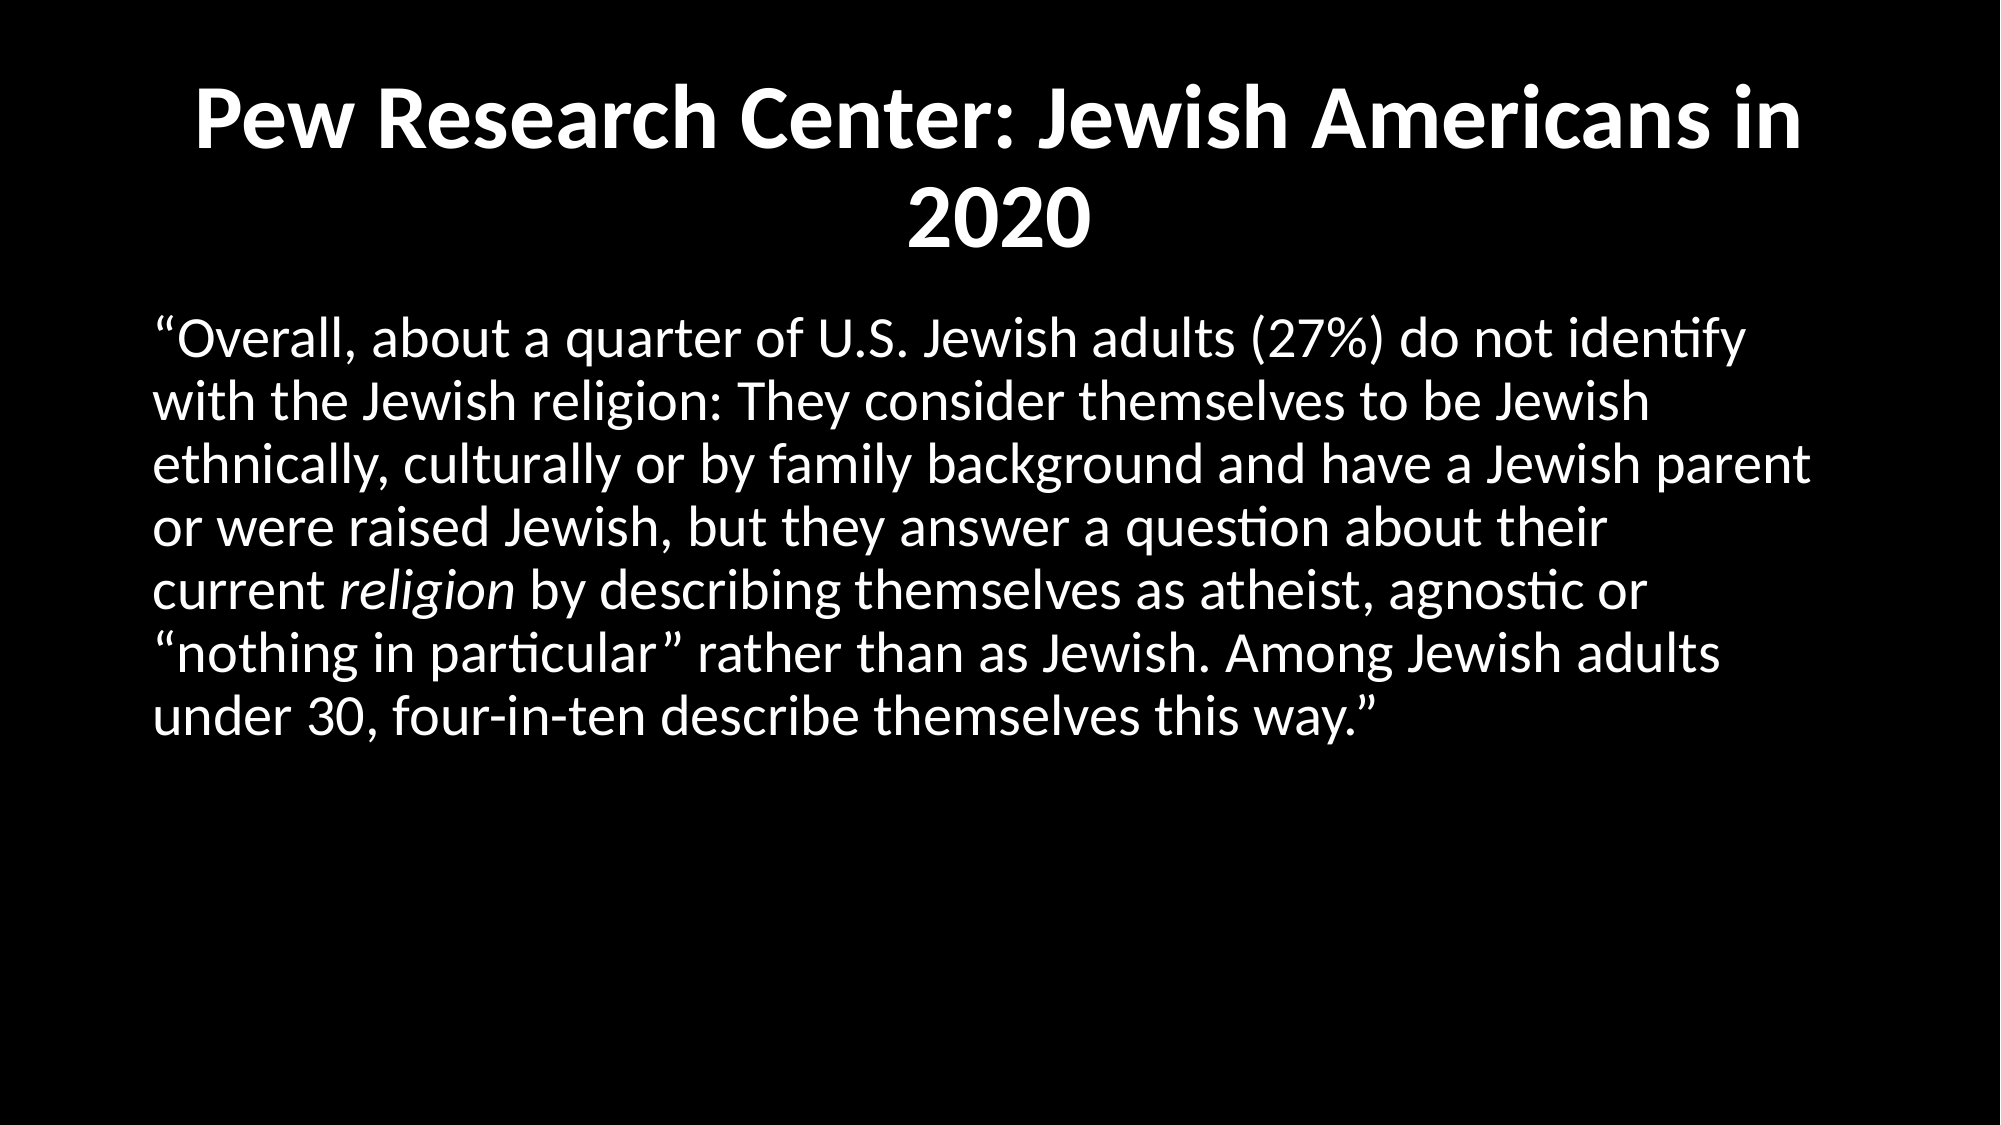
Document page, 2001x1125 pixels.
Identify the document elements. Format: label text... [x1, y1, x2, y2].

list “Overall, about a quarter of U.S. Jewish adults (27%) do not identify with the Jewish religion: They consider themselves to be Jewish ethnically, culturally or by family background and have a Jewish parent or were raised Jewish, but they answer a question about their current religion by describing themselves as atheist, agnostic or “nothing in particular” rather than as Jewish. Among Jewish adults under 30, four-in-ten describe themselves this way.” [137, 299, 1863, 1014]
title Pew Research Center: Jewish Americans in 2020 [137, 59, 1863, 278]
